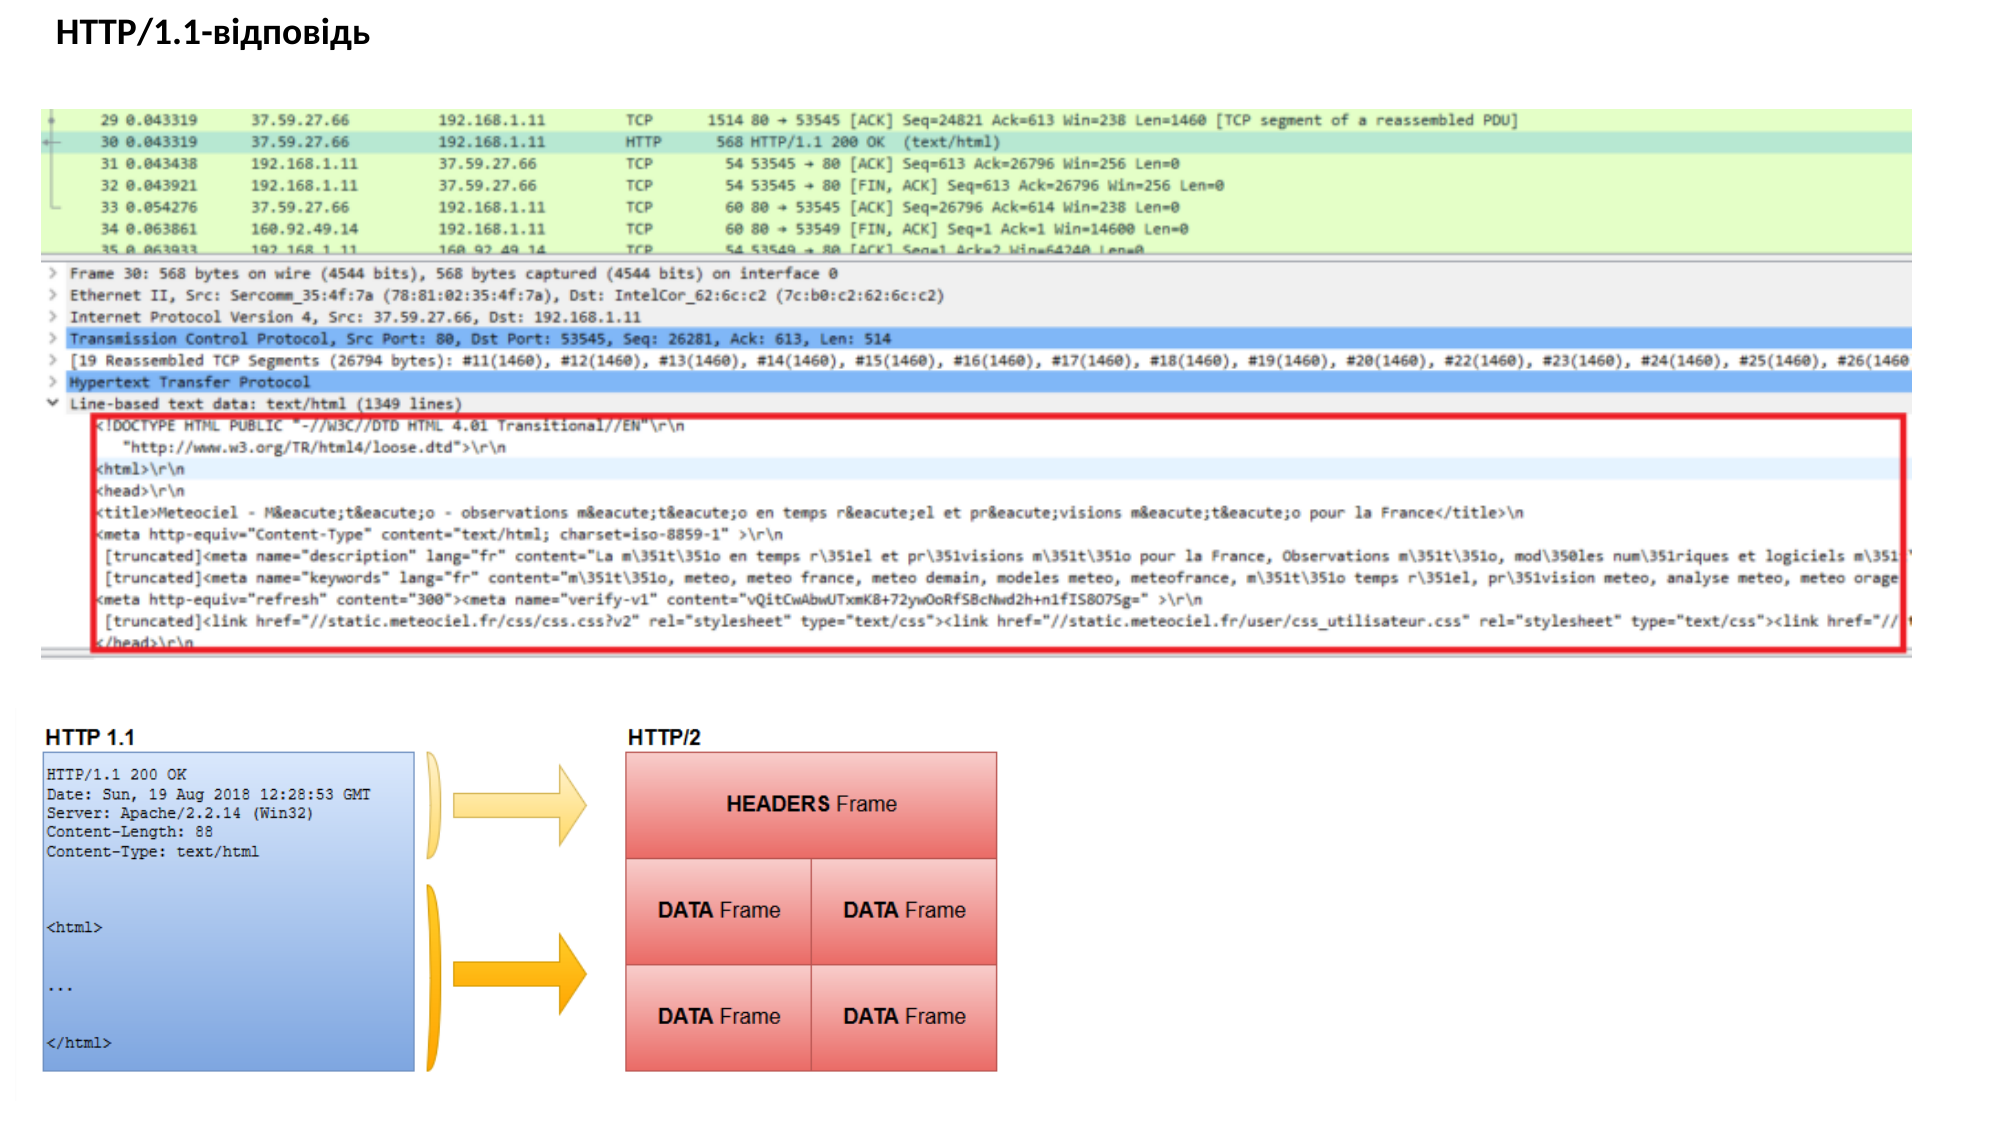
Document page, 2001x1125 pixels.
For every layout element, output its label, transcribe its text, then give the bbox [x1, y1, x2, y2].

picture [41, 109, 1912, 660]
picture [15, 708, 1016, 1101]
text_box HTTP/1.1-відповідь [41, 0, 1042, 60]
